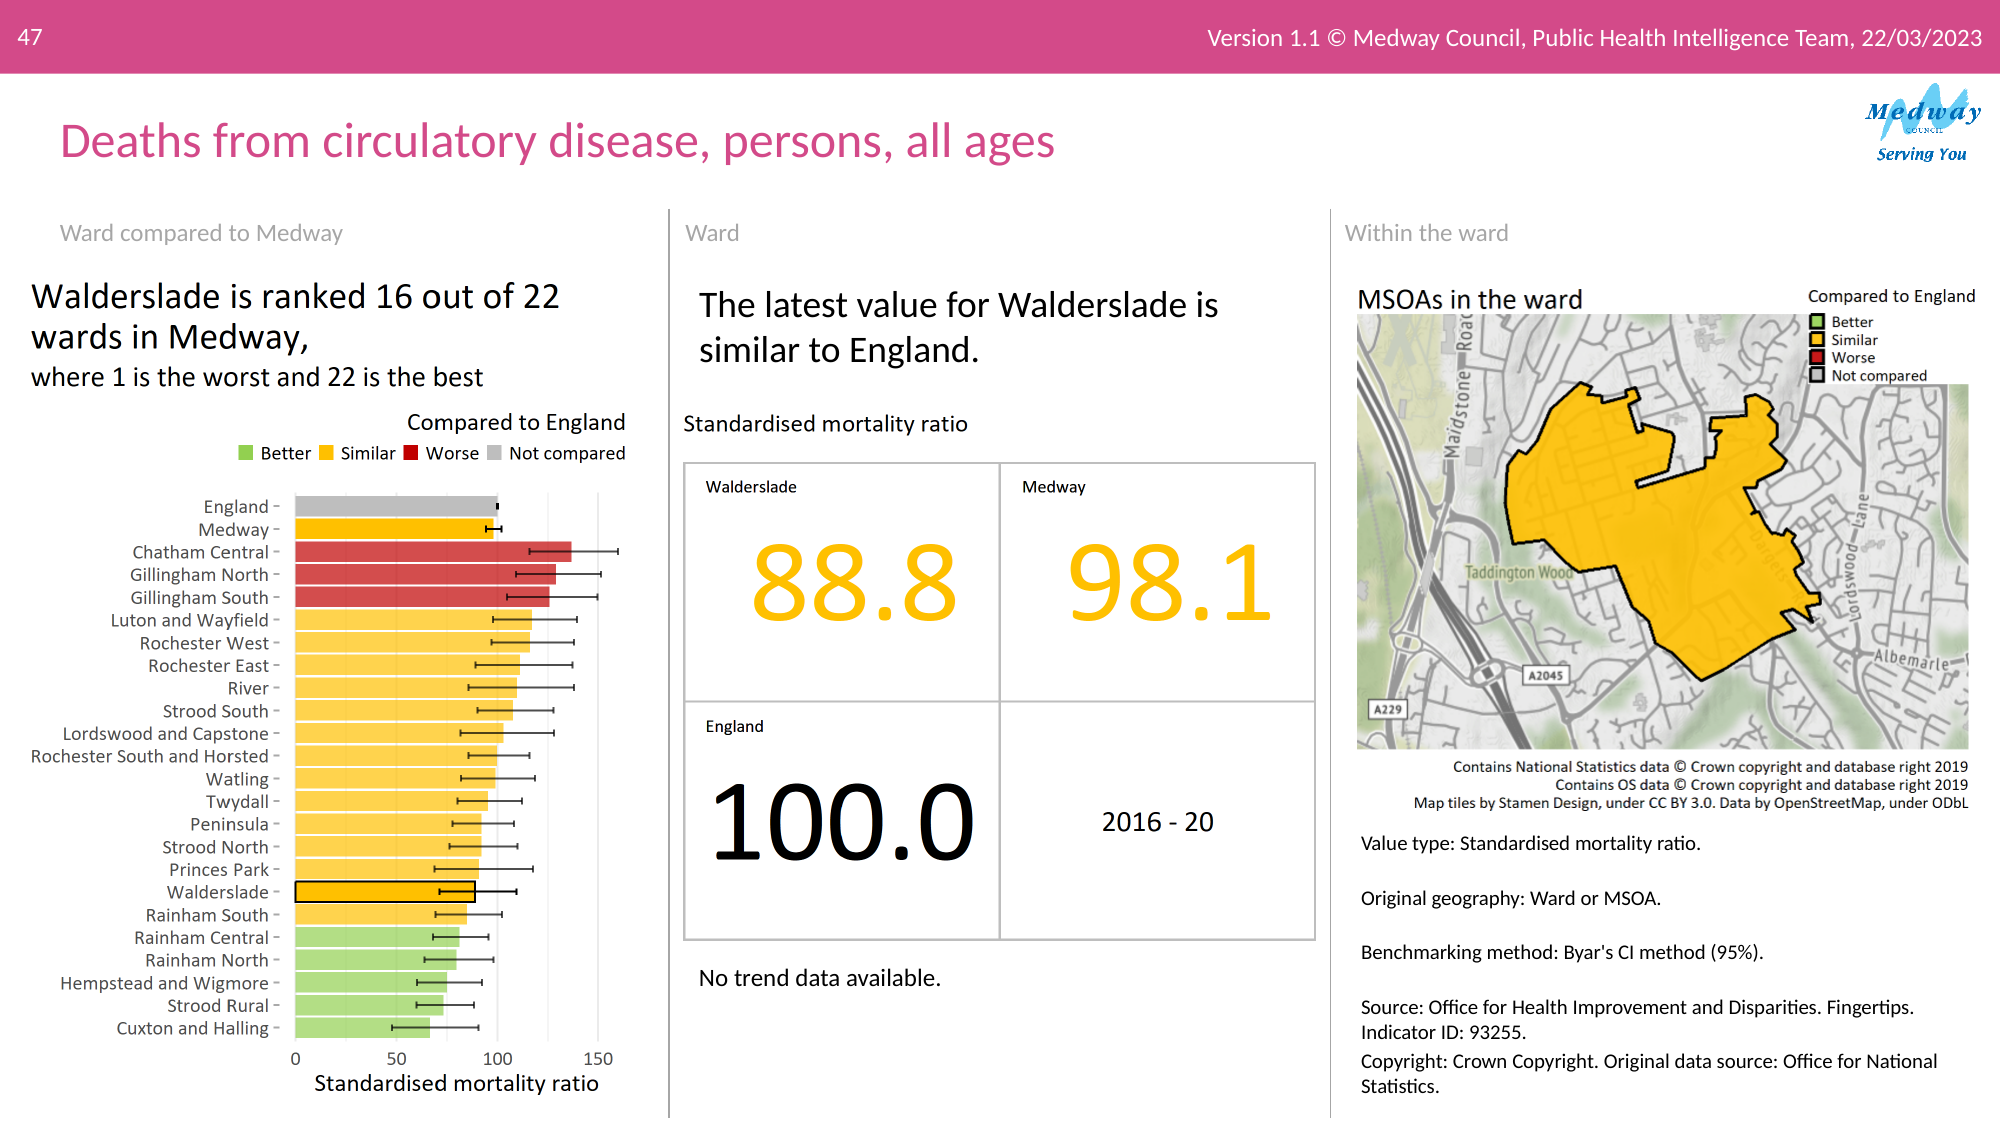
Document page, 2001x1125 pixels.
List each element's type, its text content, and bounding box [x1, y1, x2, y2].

list Value type: Standardised mortality ratio. Original geography: Ward or MSOA. Benchmarking method: Byar's CI method (95%). Source: Office for Health Improvement and Disparities. Fingertips. Indicator ID: 93255. Copyright: Crown Copyright. Original data source: Office for National Statistics. [1346, 822, 1981, 1106]
slide_number 47 [2, 5, 239, 66]
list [1345, 278, 1981, 811]
list The latest value for Walderslade is similar to England. [684, 272, 1316, 386]
title Deaths from circulatory disease, persons, all ages [45, 83, 1866, 191]
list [683, 403, 1316, 941]
picture [1866, 83, 1981, 162]
list No trend data available. [683, 954, 1316, 1106]
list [19, 271, 646, 1107]
list Version 1.1 © Medway Council, Public Health Intelligence Team, 22/03/2023 [881, 2, 2000, 72]
